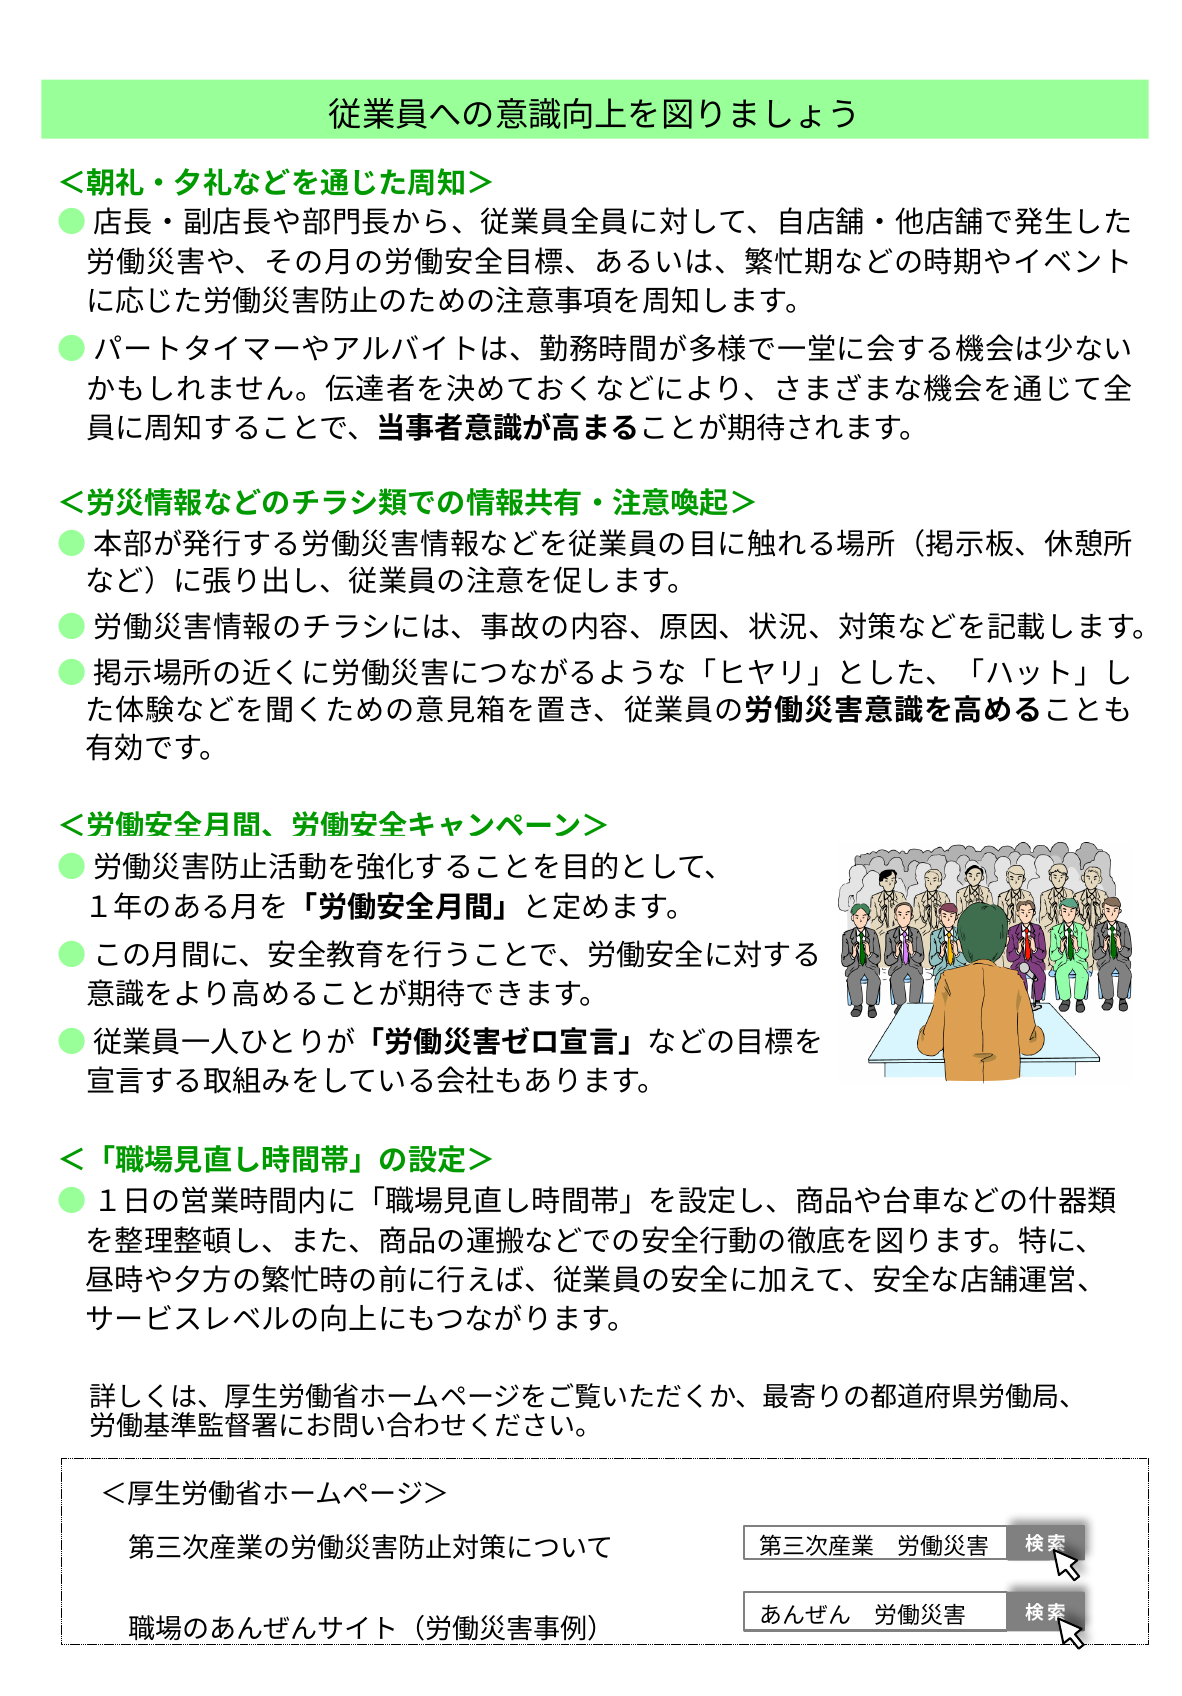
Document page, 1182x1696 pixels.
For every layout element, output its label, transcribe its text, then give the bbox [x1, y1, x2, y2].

text_box ＜労働安全月間、労働安全キャンペーン＞ [39, 798, 699, 834]
text_box ＜朝礼・夕礼などを通じた周知＞ [39, 154, 575, 189]
text_box ＜厚生労働省ホームページ＞ 第三次産業の労働災害防止対策について 職場のあんぜんサイト（労働災害事例） [61, 1458, 1149, 1645]
text_box ●本部が発行する労働災害情報などを従業員の目に触れる場所（掲示板、休憩所など）に張り出し、従業員の注意を促します。 ●労働災害情報のチラシには、事故の内容、原因、状況、対策などを記載します。 ●掲示場所の近くに労働災害につながるような「ヒヤリ」とした、「ハット」した体験などを聞くための意見箱を置き、従業員の労働災害意識を高めることも有効です。 [39, 513, 1151, 773]
text_box ●労働災害防止活動を強化することを目的として、 １年のある月を「労働安全月間」と定めます。 ●この月間に、安全教育を行うことで、労働安全に対する 意識をより高めることが期待できます。 ●従業員一人ひとりが「労働災害ゼロ宣言」などの目標を 宣言する取組みをしている会社もあります。 [39, 834, 856, 1121]
text_box [1056, 1616, 1086, 1651]
text_box 従業員への意識向上を図りましょう [39, 78, 1151, 141]
text_box 第三次産業 労働災害 [742, 1524, 1009, 1562]
text_box ●店長・副店長や部門長から、従業員全員に対して、自店舗・他店舗で発生した労働災害や、その月の労働安全目標、あるいは、繁忙期などの時期やイベントに応じた労働災害防止のための注意事項を周知します。 ●パートタイマーやアルバイトは、勤務時間が多様で一堂に会する機会は少ないかもしれません。伝達者を決めておくなどにより、さまざまな機会を通じて全員に周知することで、当事者意識が高まることが期待されます。 [39, 189, 1151, 442]
text_box 検 索 [1006, 1589, 1087, 1634]
text_box ＜「職場見直し時間帯」の設定＞ [39, 1132, 562, 1168]
text_box ●１日の営業時間内に「職場見直し時間帯」を設定し、商品や台車などの什器類を整理整頓し、また、商品の運搬などでの安全行動の徹底を図ります。特に、昼時や夕方の繁忙時の前に行えば、従業員の安全に加えて、安全な店舗運営、サービスレベルの向上にもつながります。 [39, 1168, 1151, 1334]
text_box ＜労災情報などのチラシ類での情報共有・注意喚起＞ [39, 475, 810, 513]
text_box 検 索 [1005, 1522, 1087, 1563]
text_box [1051, 1548, 1082, 1583]
text_box あんぜん 労働災害 [742, 1590, 1009, 1633]
picture [838, 842, 1133, 1084]
text_box 詳しくは、厚生労働省ホームページをご覧いただくか、最寄りの都道府県労働局、 労働基準監督署にお問い合わせください。 [72, 1372, 1130, 1458]
